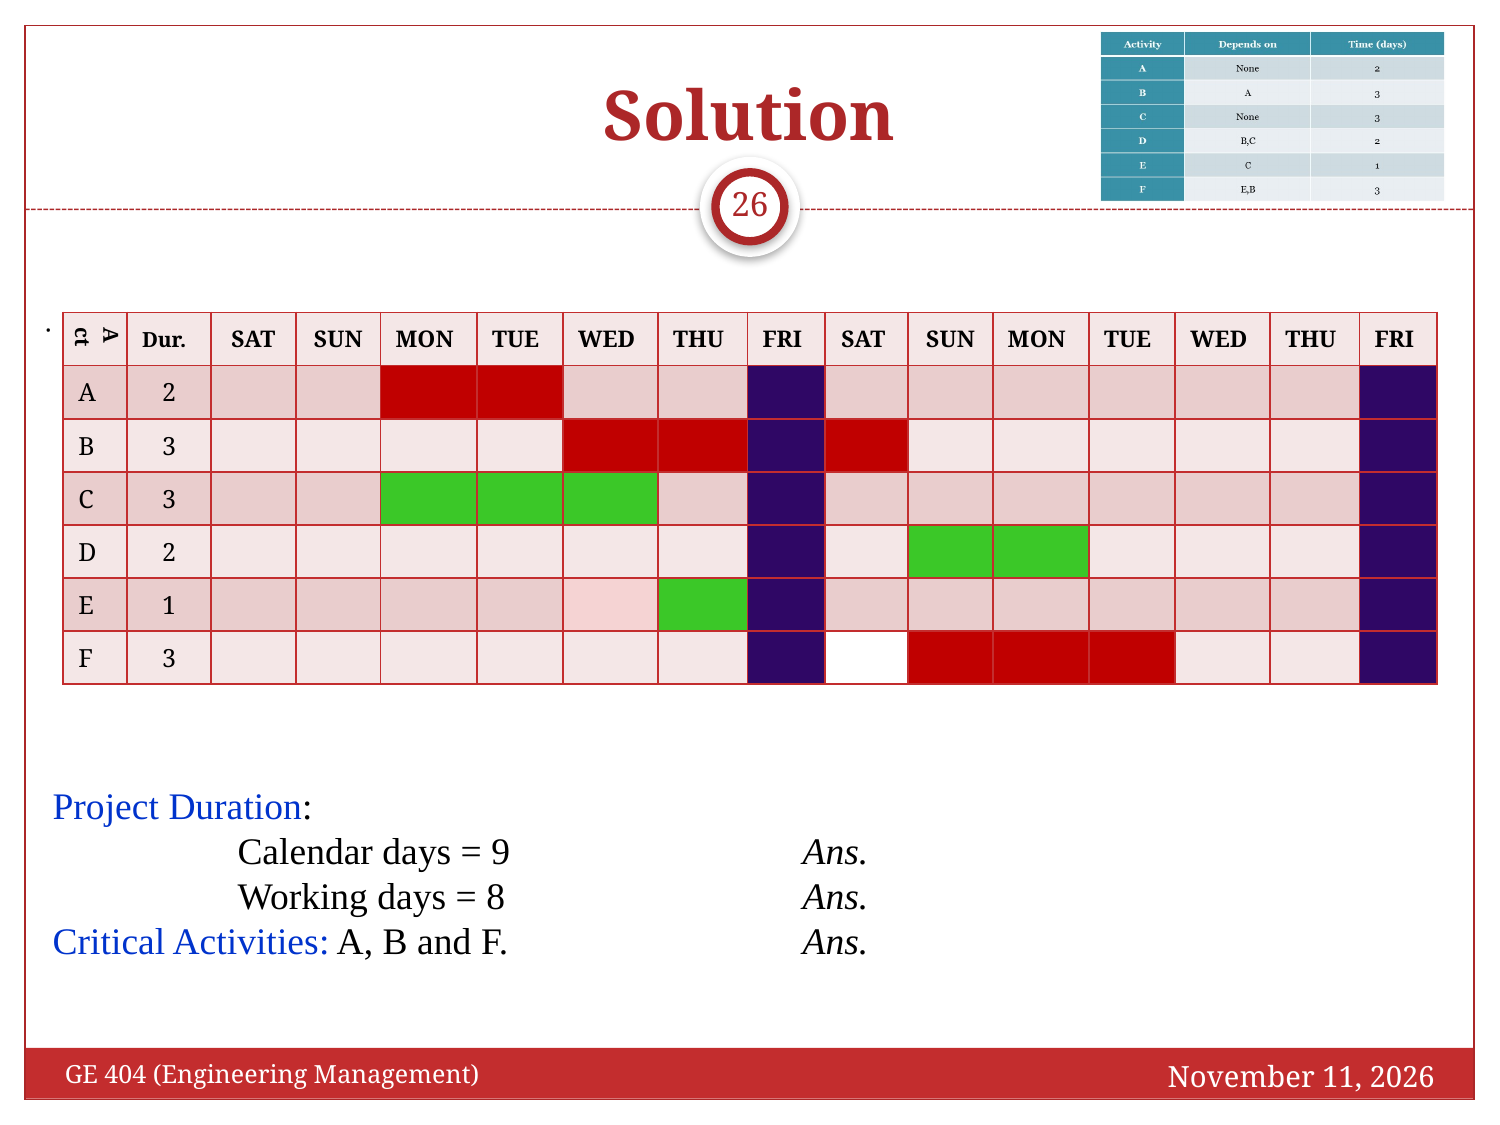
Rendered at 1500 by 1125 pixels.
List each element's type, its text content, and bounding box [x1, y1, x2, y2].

table_cell [826, 366, 907, 418]
table_header FRI [748, 313, 824, 365]
table_cell [1176, 632, 1269, 683]
table_header SUN [297, 313, 380, 365]
table_cell [1090, 632, 1174, 683]
table_cell [297, 579, 380, 630]
table_cell C [64, 473, 126, 524]
table_cell [909, 526, 992, 577]
table_header FRI [1360, 313, 1436, 365]
table_cell [212, 366, 295, 418]
table_header TUE [478, 313, 562, 365]
table_cell [1176, 579, 1269, 630]
table_cell E [64, 579, 126, 630]
table_cell [909, 632, 992, 683]
table_cell [659, 579, 747, 630]
table_cell [212, 473, 295, 524]
table_cell [826, 579, 907, 630]
table_cell 2 [128, 526, 210, 577]
table_cell [478, 366, 562, 418]
table_cell [212, 632, 295, 683]
table_header THU [659, 313, 747, 365]
table_cell [297, 366, 380, 418]
table_cell [297, 420, 380, 471]
table_cell [659, 526, 747, 577]
table_cell 3 [128, 473, 210, 524]
table_cell [381, 526, 476, 577]
table_cell 2 [128, 366, 210, 418]
table_cell [748, 366, 824, 418]
title Solution [49, 37, 1093, 162]
table_cell [1271, 473, 1359, 524]
table_cell [564, 473, 657, 524]
table_cell [381, 632, 476, 683]
table_cell [1271, 632, 1359, 683]
table_cell [564, 366, 657, 418]
table_header WED [564, 313, 657, 365]
text_box Project Duration: Calendar days = 9 Ans. Working days = 8 Ans. Critical Activities: A, B and F. Ans. [37, 774, 913, 970]
table_cell [909, 579, 992, 630]
table_cell [381, 420, 476, 471]
table_cell [212, 579, 295, 630]
table_cell A [64, 366, 126, 418]
table_cell [1176, 420, 1269, 471]
slide_number 26 [712, 169, 788, 243]
table_cell [1090, 526, 1174, 577]
table_cell [478, 579, 562, 630]
table_cell [564, 526, 657, 577]
table_cell B [64, 420, 126, 471]
picture [1099, 31, 1447, 202]
table_cell [478, 473, 562, 524]
table_cell [297, 526, 380, 577]
table_cell [1176, 473, 1269, 524]
table_cell [1271, 526, 1359, 577]
table_header MON [994, 313, 1088, 365]
table_cell [1360, 366, 1436, 418]
table_cell [381, 366, 476, 418]
table_cell [297, 632, 380, 683]
table_cell [381, 579, 476, 630]
table_cell [826, 632, 907, 683]
table_header SAT [212, 313, 295, 365]
table_cell [381, 473, 476, 524]
table_cell [1090, 579, 1174, 630]
table_header THU [1271, 313, 1359, 365]
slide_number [950, 1050, 1450, 1111]
table_cell F [64, 632, 126, 683]
table_cell [659, 366, 747, 418]
table_cell 3 [128, 632, 210, 683]
table_header TUE [1090, 313, 1174, 365]
table_cell [994, 579, 1088, 630]
table_cell [1360, 420, 1436, 471]
table_cell [1271, 420, 1359, 471]
table_cell [478, 420, 562, 471]
table_cell [212, 420, 295, 471]
table_cell [564, 579, 657, 630]
table_header SAT [826, 313, 907, 365]
table_cell [748, 473, 824, 524]
table_cell [994, 526, 1088, 577]
table_cell [748, 579, 824, 630]
table_cell [212, 526, 295, 577]
table_cell [909, 366, 992, 418]
table_cell 1 [128, 579, 210, 630]
table_header MON [381, 313, 476, 365]
table_header Act. [64, 313, 126, 365]
table_cell [564, 632, 657, 683]
table_cell [1271, 579, 1359, 630]
table_header Dur. [128, 313, 210, 365]
table_cell [1360, 632, 1436, 683]
table_cell [994, 632, 1088, 683]
table_cell [1271, 366, 1359, 418]
table_cell [826, 473, 907, 524]
table_cell [1090, 473, 1174, 524]
table_cell [748, 632, 824, 683]
table_cell [659, 473, 747, 524]
table_cell [909, 473, 992, 524]
table_cell D [64, 526, 126, 577]
table_cell [478, 632, 562, 683]
table_cell [478, 526, 562, 577]
table_cell [1176, 526, 1269, 577]
footer GE 404 (Engineering Management) [50, 1051, 638, 1112]
table_cell [909, 420, 992, 471]
table_cell [564, 420, 657, 471]
table_cell [748, 420, 824, 471]
table_cell [659, 420, 747, 471]
table_cell [826, 420, 907, 471]
table_cell [1176, 366, 1269, 418]
table_cell [1090, 420, 1174, 471]
table_cell [659, 632, 747, 683]
table_cell [1360, 579, 1436, 630]
table_header SUN [909, 313, 992, 365]
table_cell [1360, 526, 1436, 577]
table_cell [297, 473, 380, 524]
table_cell [994, 420, 1088, 471]
table_cell 3 [128, 420, 210, 471]
table_cell [826, 526, 907, 577]
table_cell [748, 526, 824, 577]
table_cell [994, 366, 1088, 418]
table_cell [994, 473, 1088, 524]
table_header WED [1176, 313, 1269, 365]
table_cell [1090, 366, 1174, 418]
table_cell [1360, 473, 1436, 524]
